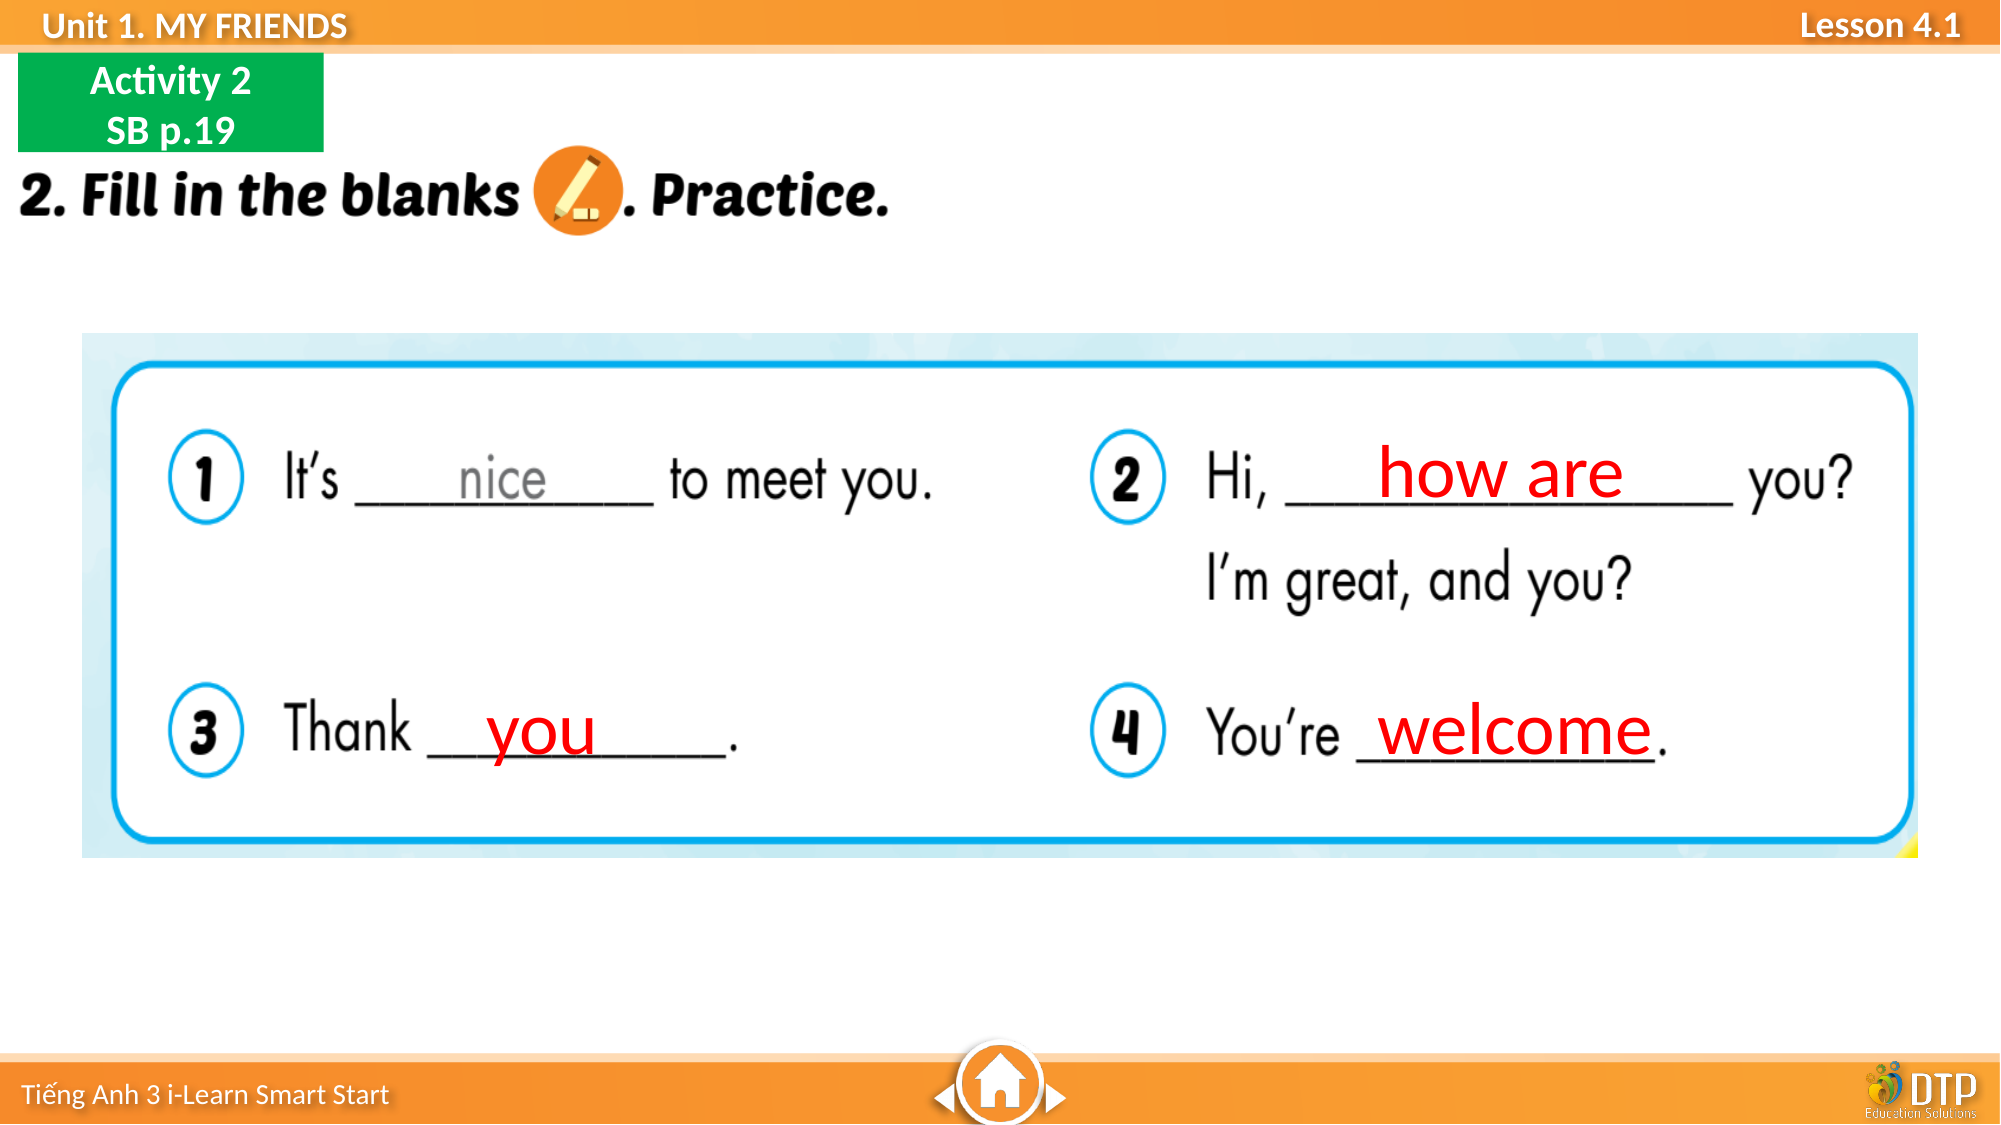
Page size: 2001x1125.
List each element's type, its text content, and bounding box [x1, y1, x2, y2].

text_box Activity 2 SB p.19 [16, 51, 326, 135]
picture [0, 0, 2000, 1125]
